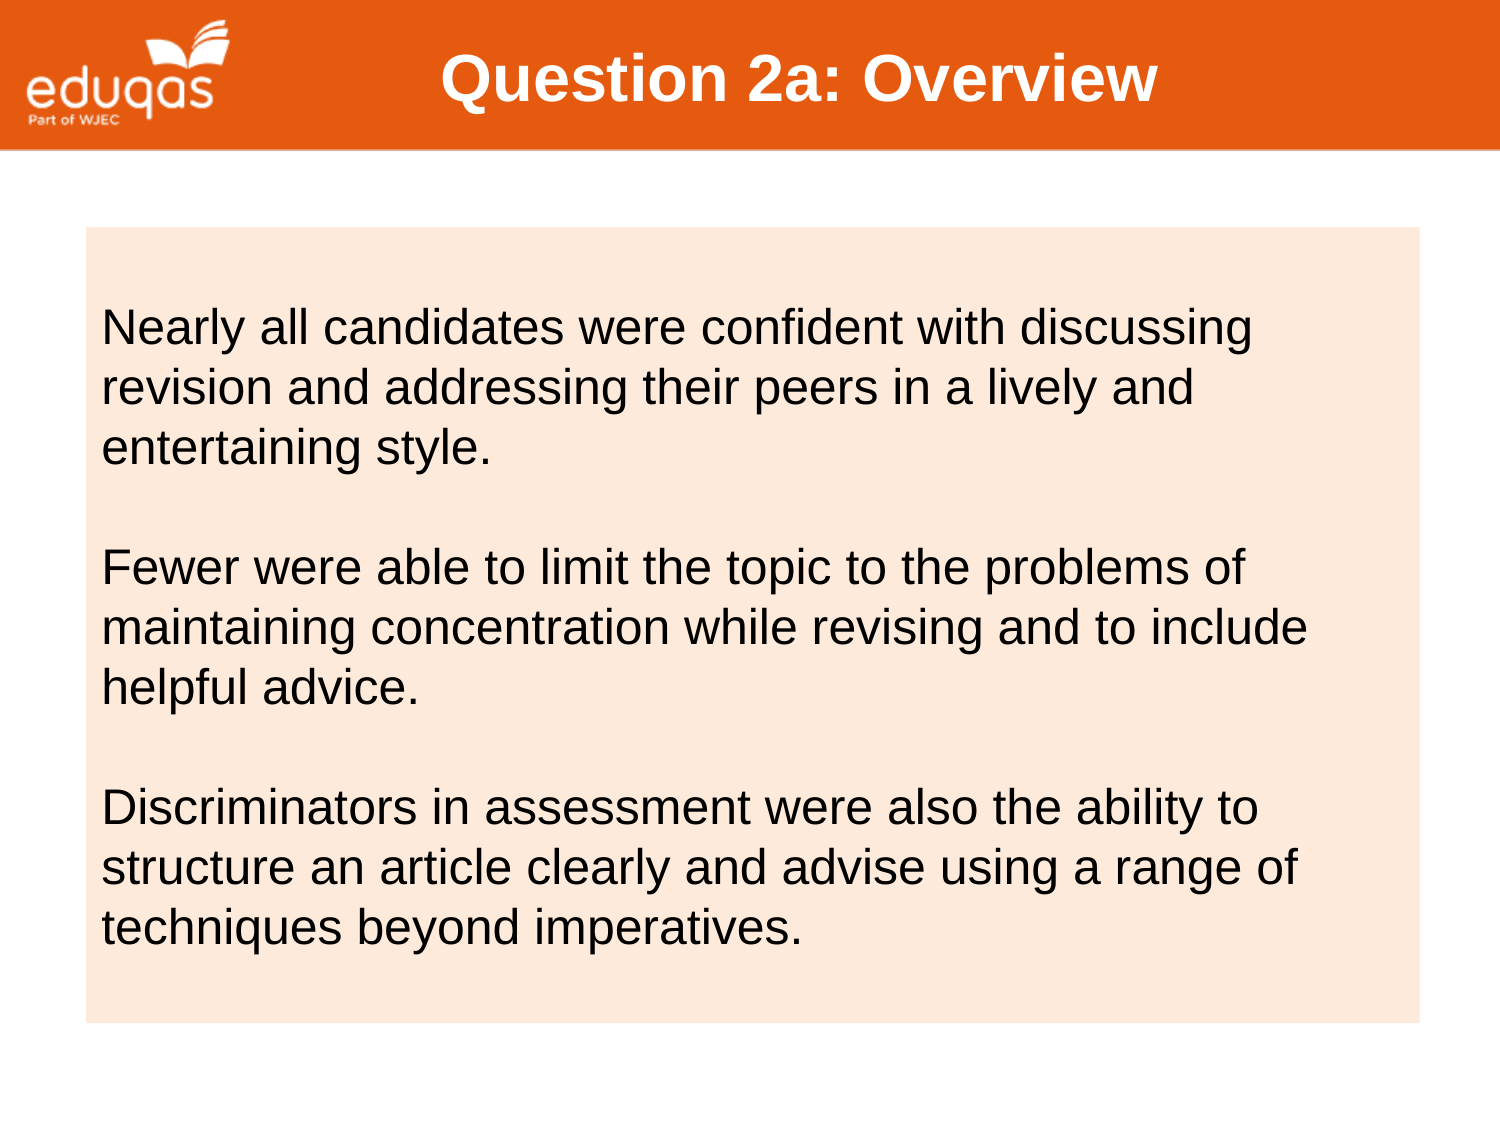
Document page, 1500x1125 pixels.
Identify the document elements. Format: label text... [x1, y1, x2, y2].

title Question 2a: Overview [257, 0, 1343, 149]
picture [0, 0, 1500, 215]
list Nearly all candidates were confident with discussing revision and addressing their peers in a lively and entertaining style. Fewer were able to limit the topic to the problems of maintaining concentration while revising and to include helpful advice. Discriminators in assessment were also the ability to structure an article clearly and advise using a range of techniques beyond imperatives. [86, 227, 1420, 1024]
